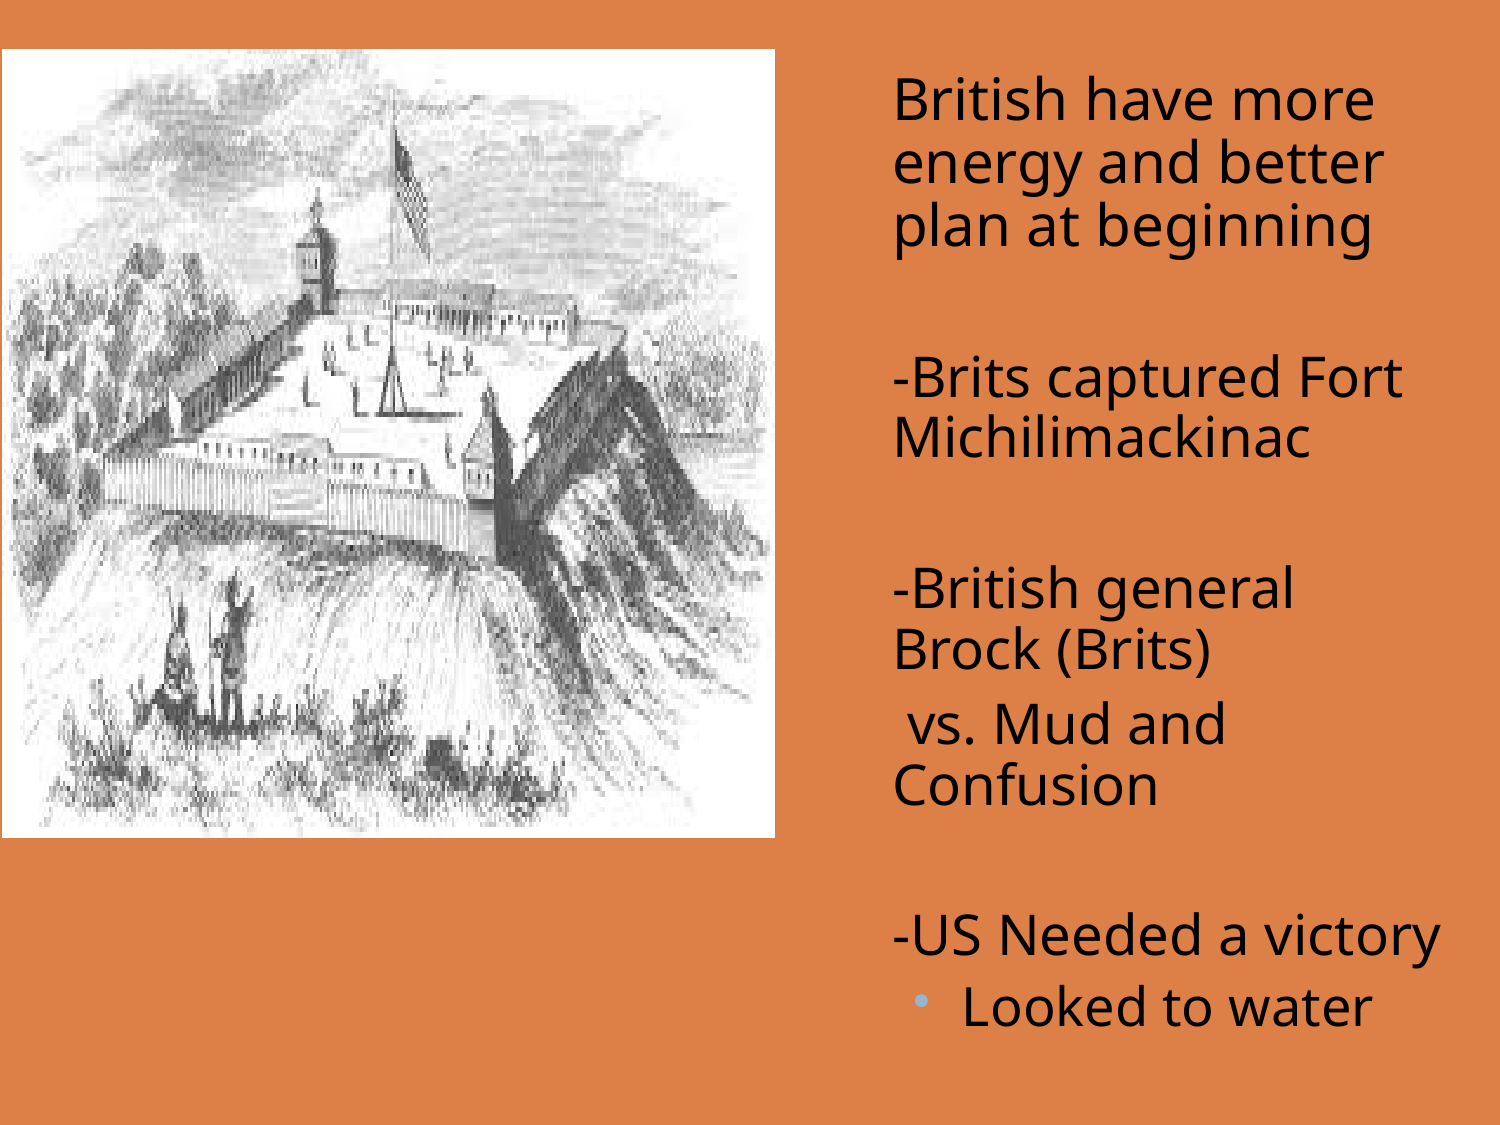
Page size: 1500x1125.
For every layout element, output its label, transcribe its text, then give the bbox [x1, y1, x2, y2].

picture [2, 49, 776, 838]
list British have more energy and better plan at beginning -Brits captured Fort Michilimackinac -British general Brock (Brits) vs. Mud and Confusion -US Needed a victory Looked to water [824, 62, 1463, 813]
